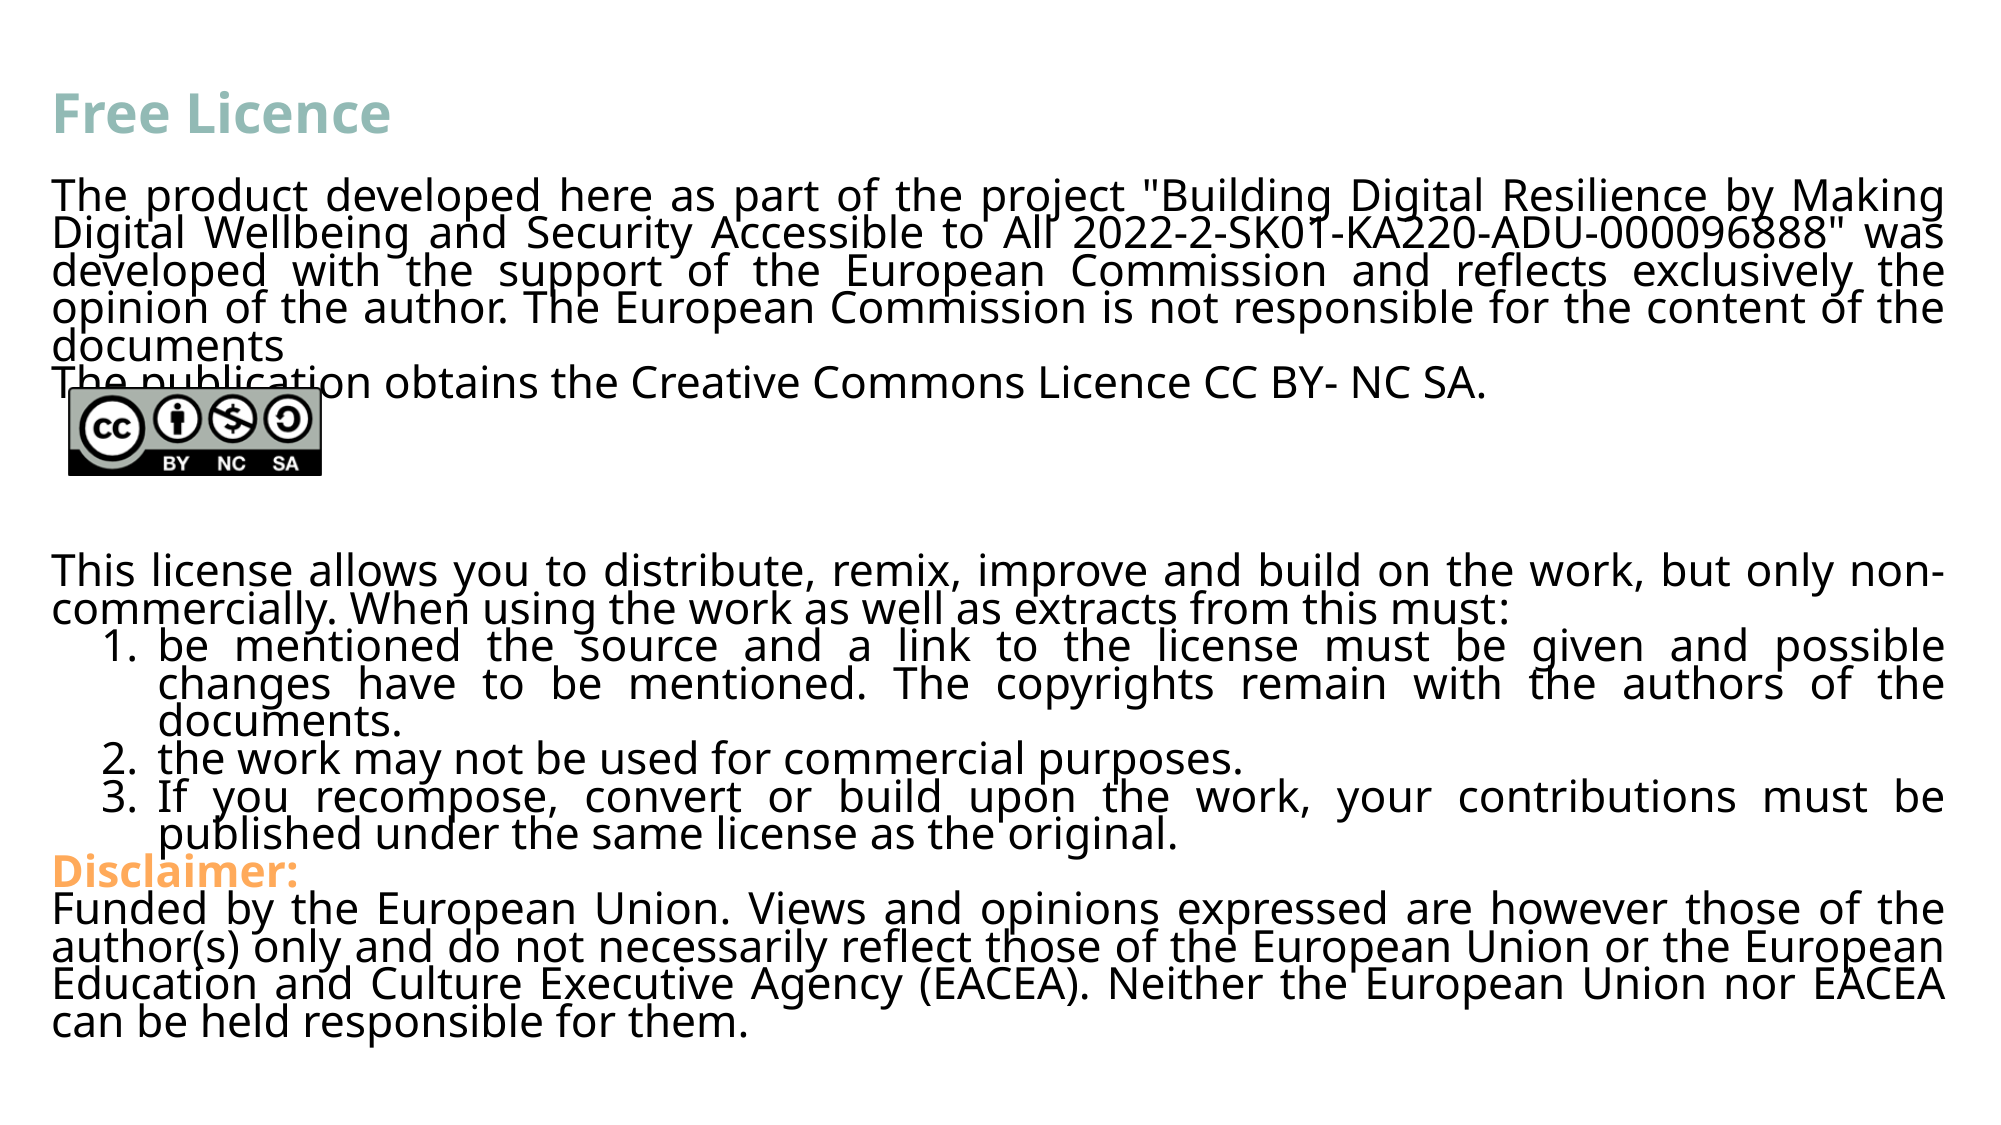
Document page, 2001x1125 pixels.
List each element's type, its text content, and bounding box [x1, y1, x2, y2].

text_box Free Licence The product developed here as part of the project "Building Digital Resilience by Making Digital Wellbeing and Security Accessible to All 2022-2-SK01-KA220-ADU-000096888" was developed with the support of the European Commission and reflects exclusively the opinion of the author. The European Commission is not responsible for the content of the documents The publication obtains the Creative Commons Licence CC BY- NC SA. This license allows you to distribute, remix, improve and build on the work, but only non-commercially. When using the work as well as extracts from this must: be mentioned the source and a link to the license must be given and possible changes have to be mentioned. The copyrights remain with the authors of the documents. the work may not be used for commercial purposes. If you recompose, convert or build upon the work, your contributions must be published under the same license as the original. Disclaimer: Funded by the European Union. Views and opinions expressed are however those of the author(s) only and do not necessarily reflect those of the European Union or the European Education and Culture Executive Agency (EACEA). Neither the European Union nor EACEA can be held responsible for them. [51, 107, 1949, 1084]
text_box [66, 387, 324, 476]
